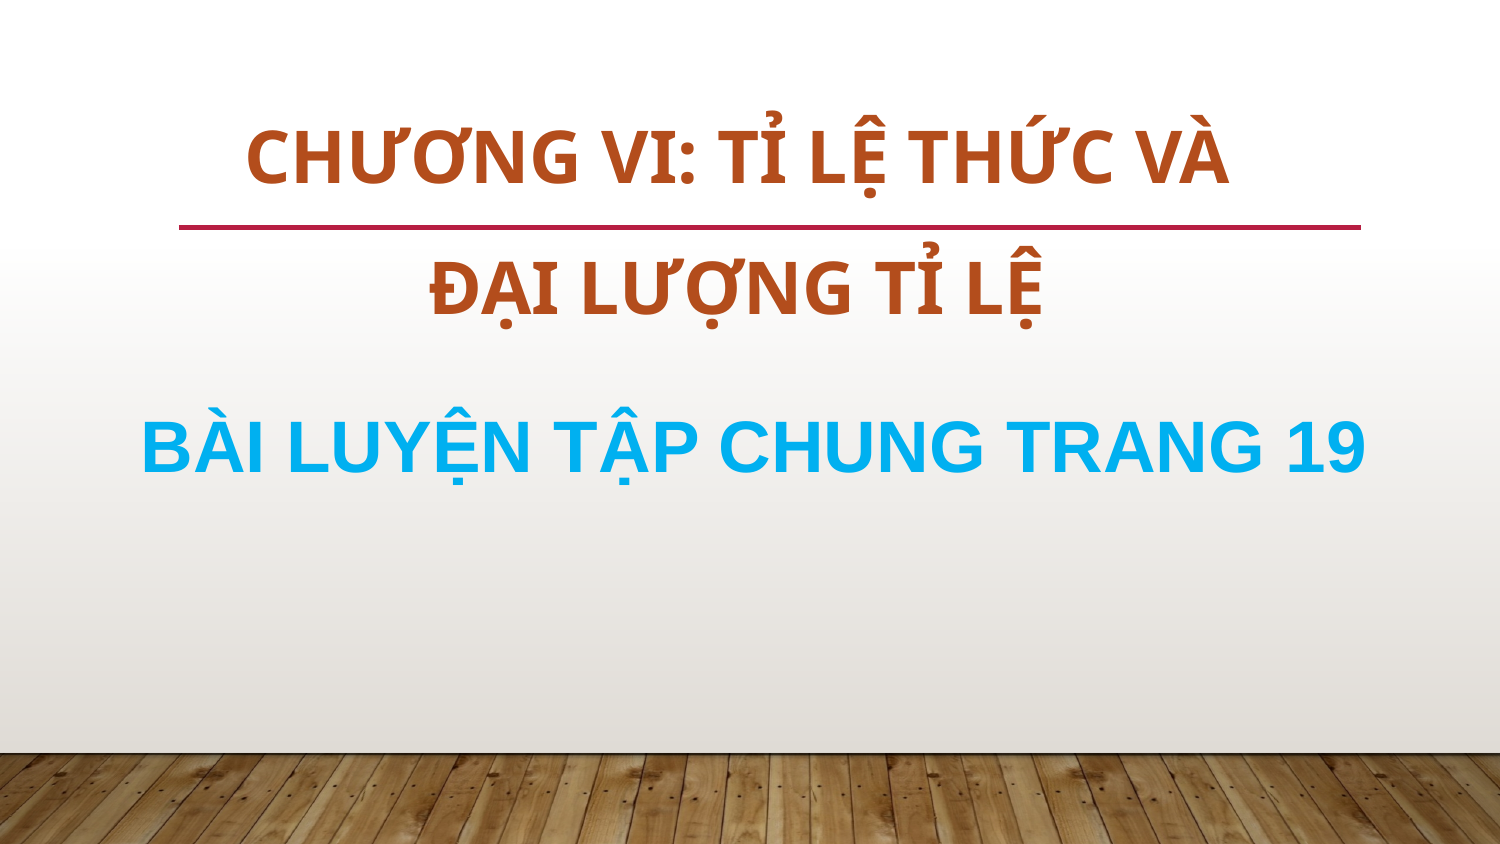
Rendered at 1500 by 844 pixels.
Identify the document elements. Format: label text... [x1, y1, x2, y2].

text_box BÀI LUYỆN TẬP CHUNG TRANG 19 [0, 348, 1500, 495]
text_box CHƯƠNG VI: TỈ LỆ THỨC VÀ ĐẠI LƯỢNG TỈ LỆ [195, 59, 1279, 337]
picture [0, 753, 1500, 844]
